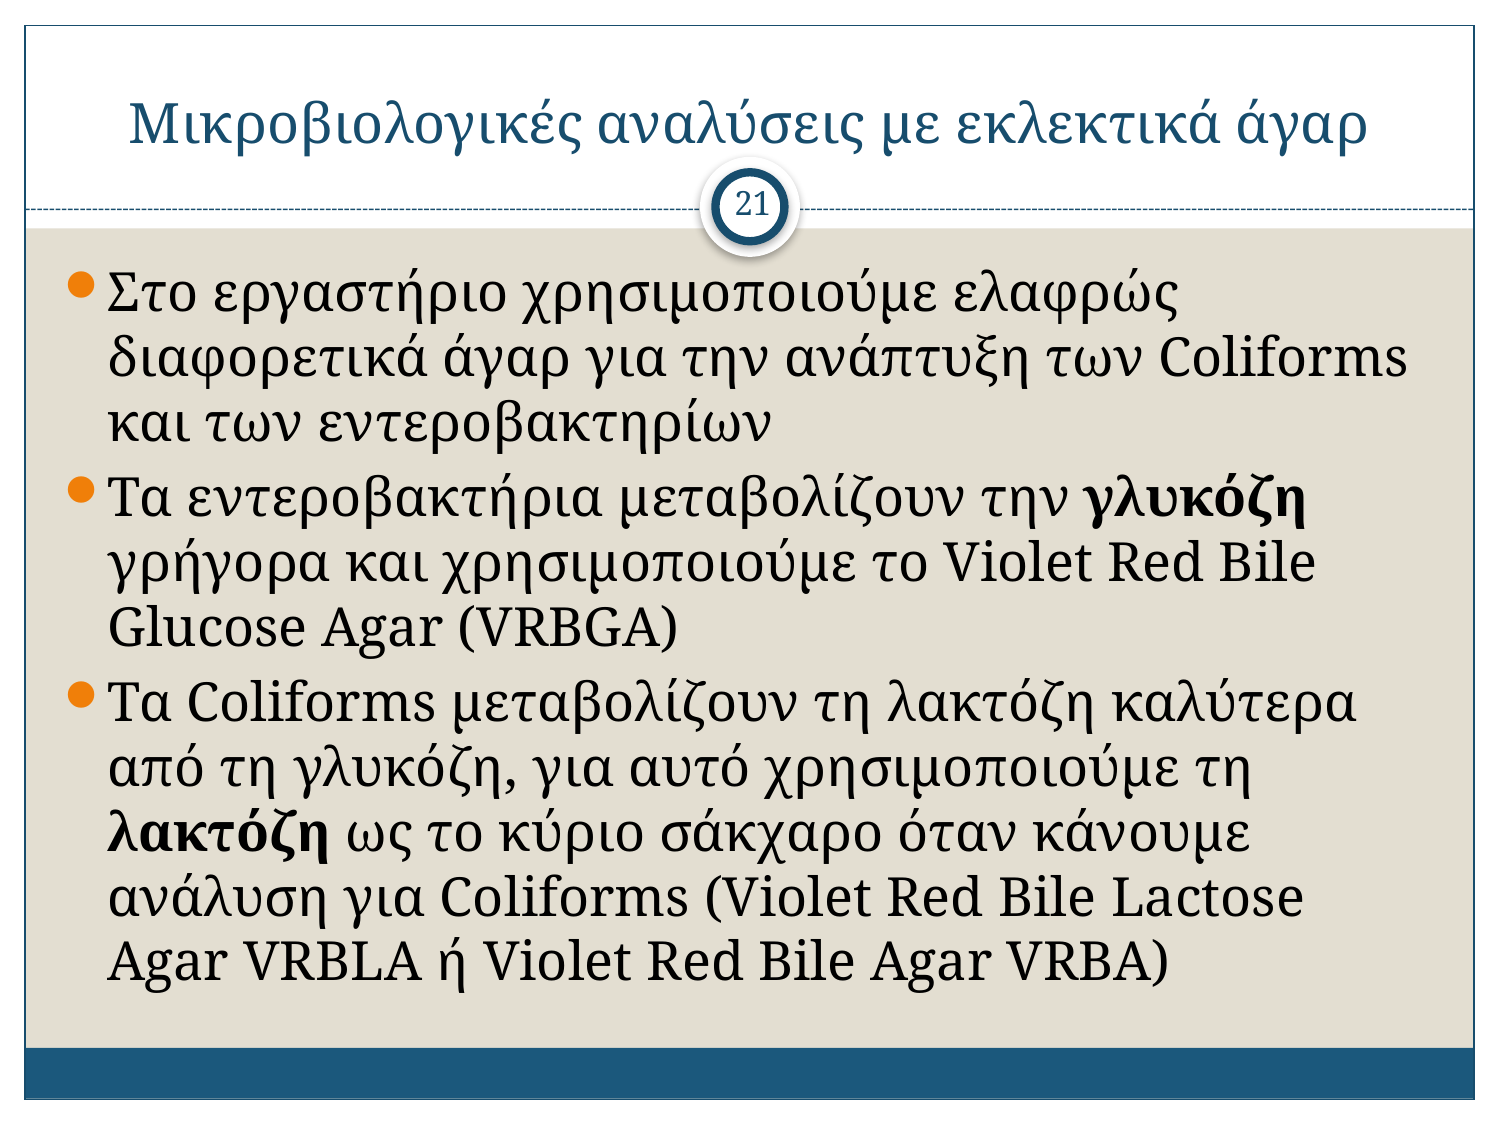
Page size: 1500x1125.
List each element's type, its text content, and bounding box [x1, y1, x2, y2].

title Μικροβιολογικές αναλύσεις με εκλεκτικά άγαρ [49, 37, 1450, 162]
list Στο εργαστήριο χρησιμοποιούμε ελαφρώς διαφορετικά άγαρ για την ανάπτυξη των Coliforms και των εντεροβακτηρίων Τα εντεροβακτήρια μεταβολίζουν την γλυκόζη γρήγορα και χρησιμοποιούμε το Violet Red Bile Glucose Agar (VRBGA) Τα Coliforms μεταβολίζουν τη λακτόζη καλύτερα από τη γλυκόζη, για αυτό χρησιμοποιούμε τη λακτόζη ως το κύριο σάκχαρο όταν κάνουμε ανάλυση για Coliforms (Violet Red Bile Lactose Agar VRBLA ή Violet Red Bile Agar VRBA) [49, 250, 1445, 1001]
slide_number 21 [715, 168, 791, 241]
